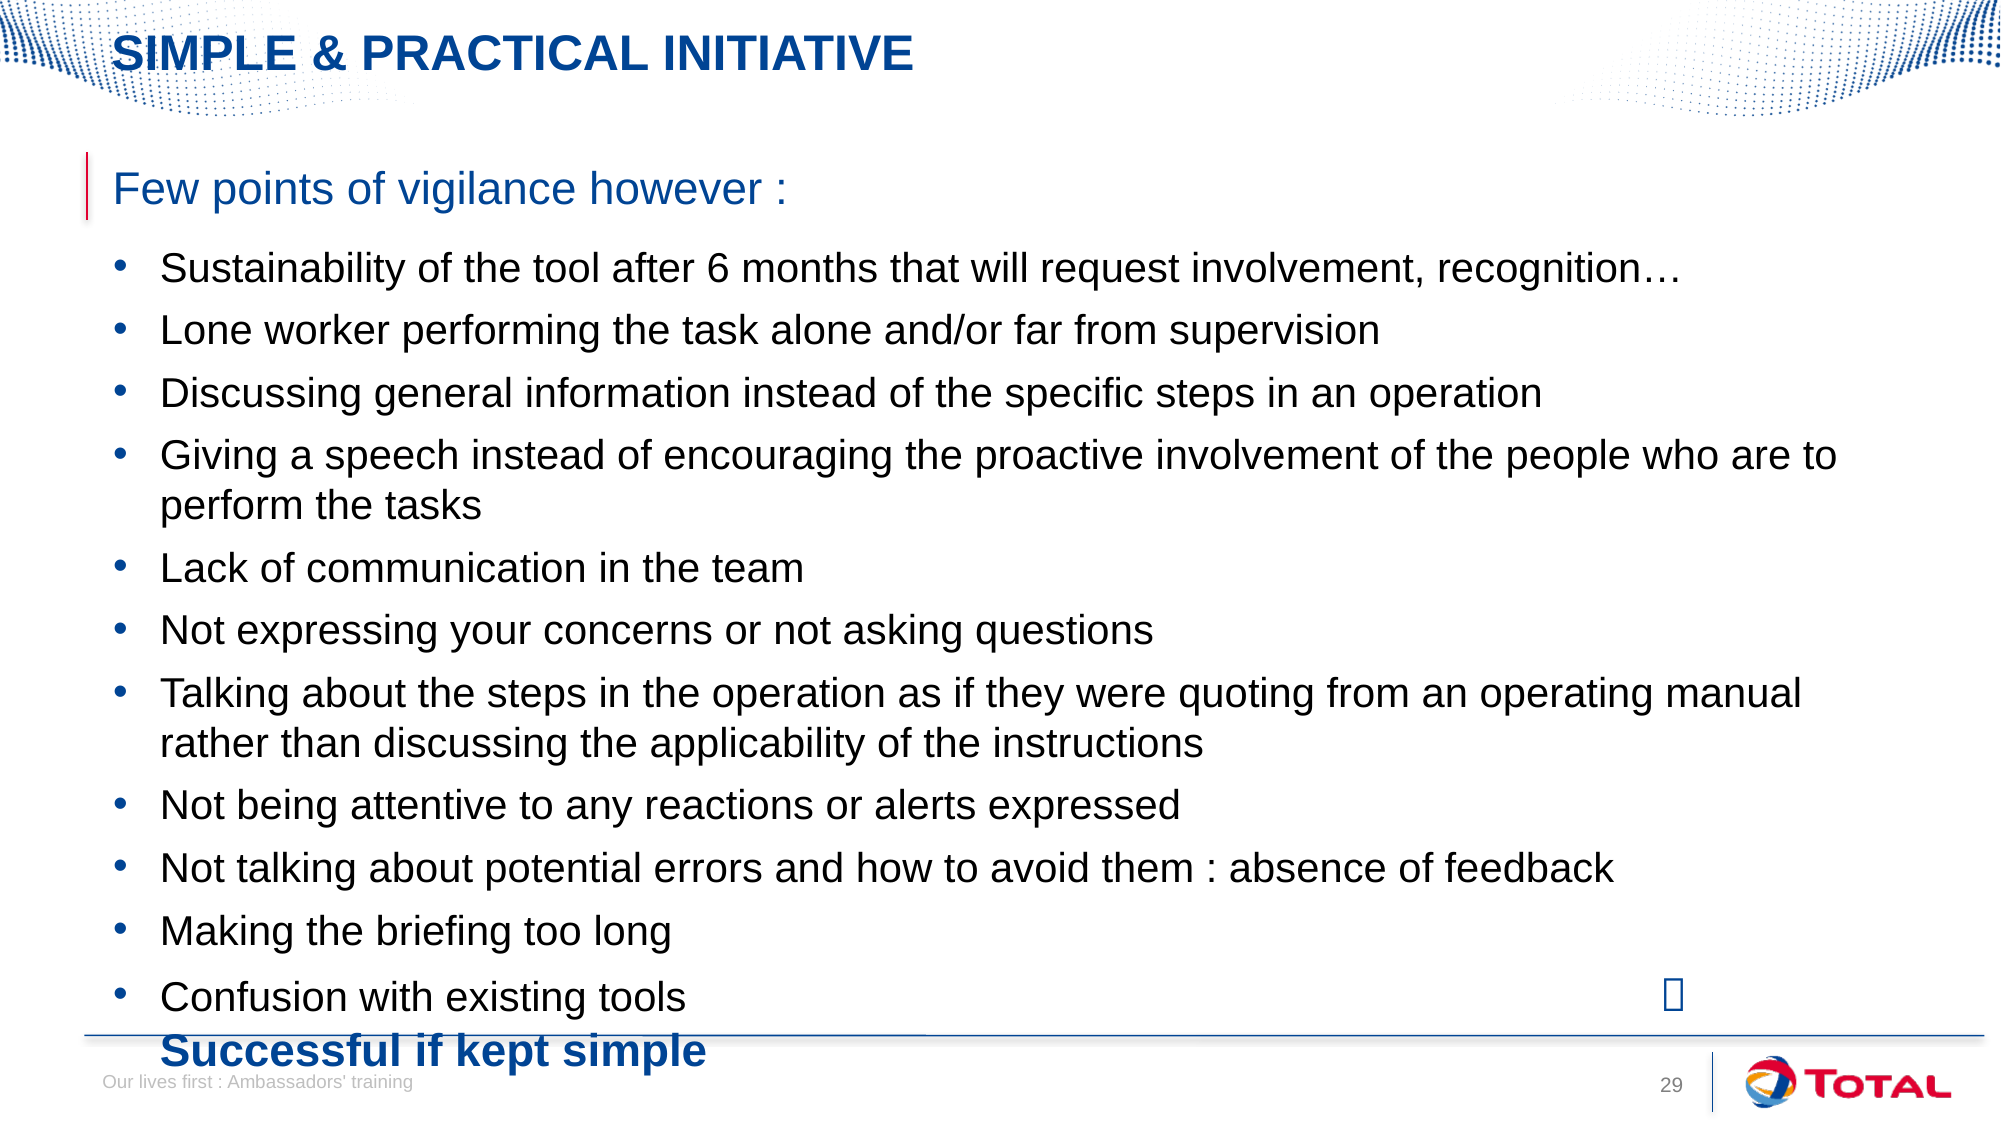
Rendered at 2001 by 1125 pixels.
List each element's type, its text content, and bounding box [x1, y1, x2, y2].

picture [1730, 1040, 1967, 1124]
picture [0, 0, 414, 121]
footer Our lives first : Ambassadors' training [87, 1058, 646, 1103]
list Few points of vigilance however : [97, 151, 1853, 220]
list Sustainability of the tool after 6 months that will request involvement, recognition… Lone worker performing the task alone and/or far from supervision Discussing general information instead of the specific steps in an operation Giving a speech instead of encouraging the proactive involvement of the people who are to perform the tasks Lack of communication in the team Not expressing your concerns or not asking questions Talking about the steps in the operation as if they were quoting from an operating manual rather than discussing the applicability of the instructions Not being attentive to any reactions or alerts expressed Not talking about potential errors and how to avoid them : absence of feedback Making the briefing too long Confusion with existing tools  Successful if kept simple [98, 232, 1902, 991]
picture [1555, 0, 2001, 121]
title Simple & practical initiative [22, 0, 1982, 102]
